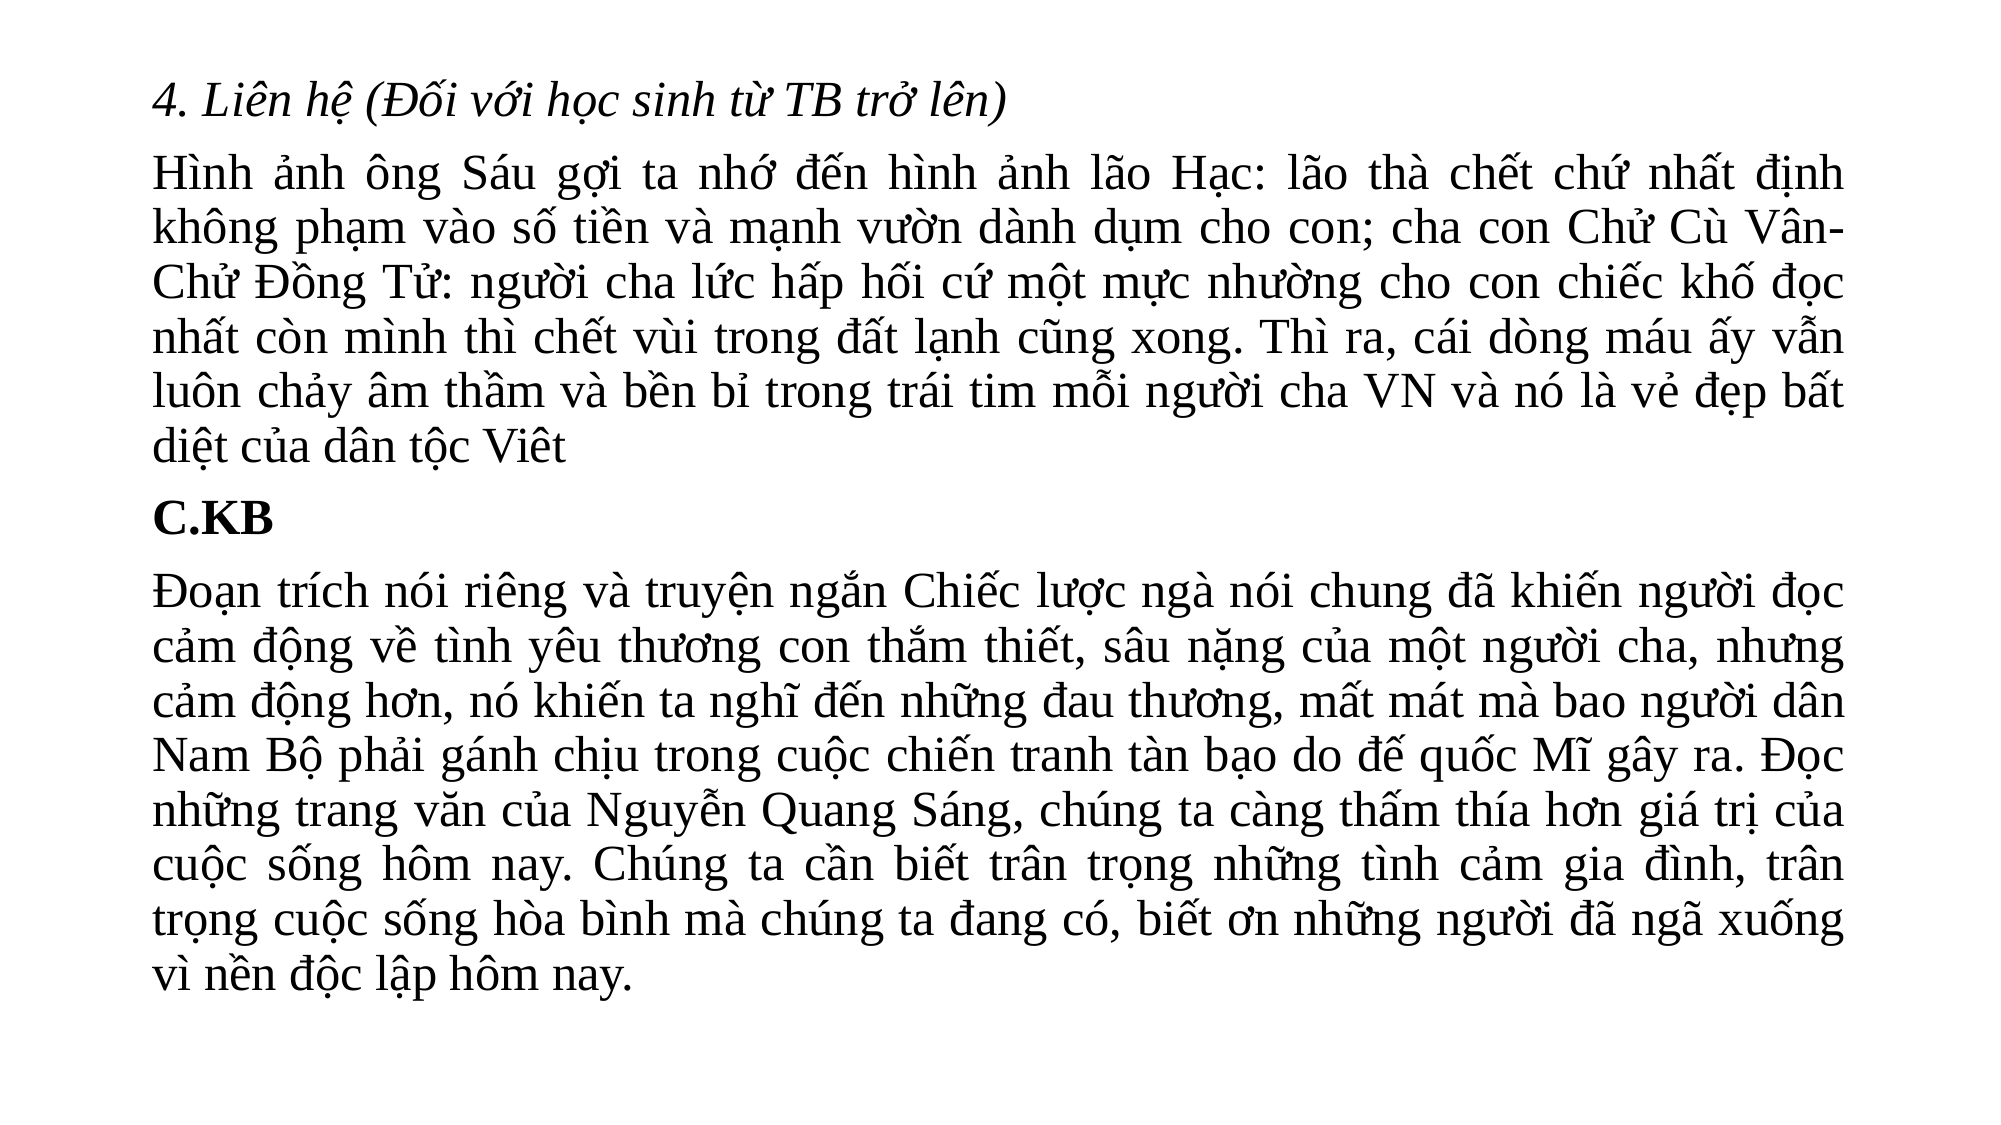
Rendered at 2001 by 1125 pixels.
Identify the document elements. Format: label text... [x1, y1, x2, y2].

list 4. Liên hệ (Đối với học sinh từ TB trở lên) Hình ảnh ông Sáu gợi ta nhớ đến hình ảnh lão Hạc: lão thà chết chứ nhất định không phạm vào số tiền và mạnh vườn dành dụm cho con; cha con Chử Cù Vân- Chử Đồng Tử: người cha lức hấp hối cứ một mực nhường cho con chiếc khố đọc nhất còn mình thì chết vùi trong đất lạnh cũng xong. Thì ra, cái dòng máu ấy vẫn luôn chảy âm thầm và bền bỉ trong trái tim mỗi người cha VN và nó là vẻ đẹp bất diệt của dân tộc Viêt C.KB Đoạn trích nói riêng và truyện ngắn Chiếc lược ngà nói chung đã khiến người đọc cảm động về tình yêu thương con thắm thiết, sâu nặng của một người cha, nhưng cảm động hơn, nó khiến ta nghĩ đến những đau thương, mất mát mà bao người dân Nam Bộ phải gánh chịu trong cuộc chiến tranh tàn bạo do đế quốc Mĩ gây ra. Đọc những trang văn của Nguyễn Quang Sáng, chúng ta càng thấm thía hơn giá trị của cuộc sống hôm nay. Chúng ta cần biết trân trọng những tình cảm gia đình, trân trọng cuộc sống hòa bình mà chúng ta đang có, biết ơn những người đã ngã xuống vì nền độc lập hôm nay. [137, 65, 1863, 1014]
